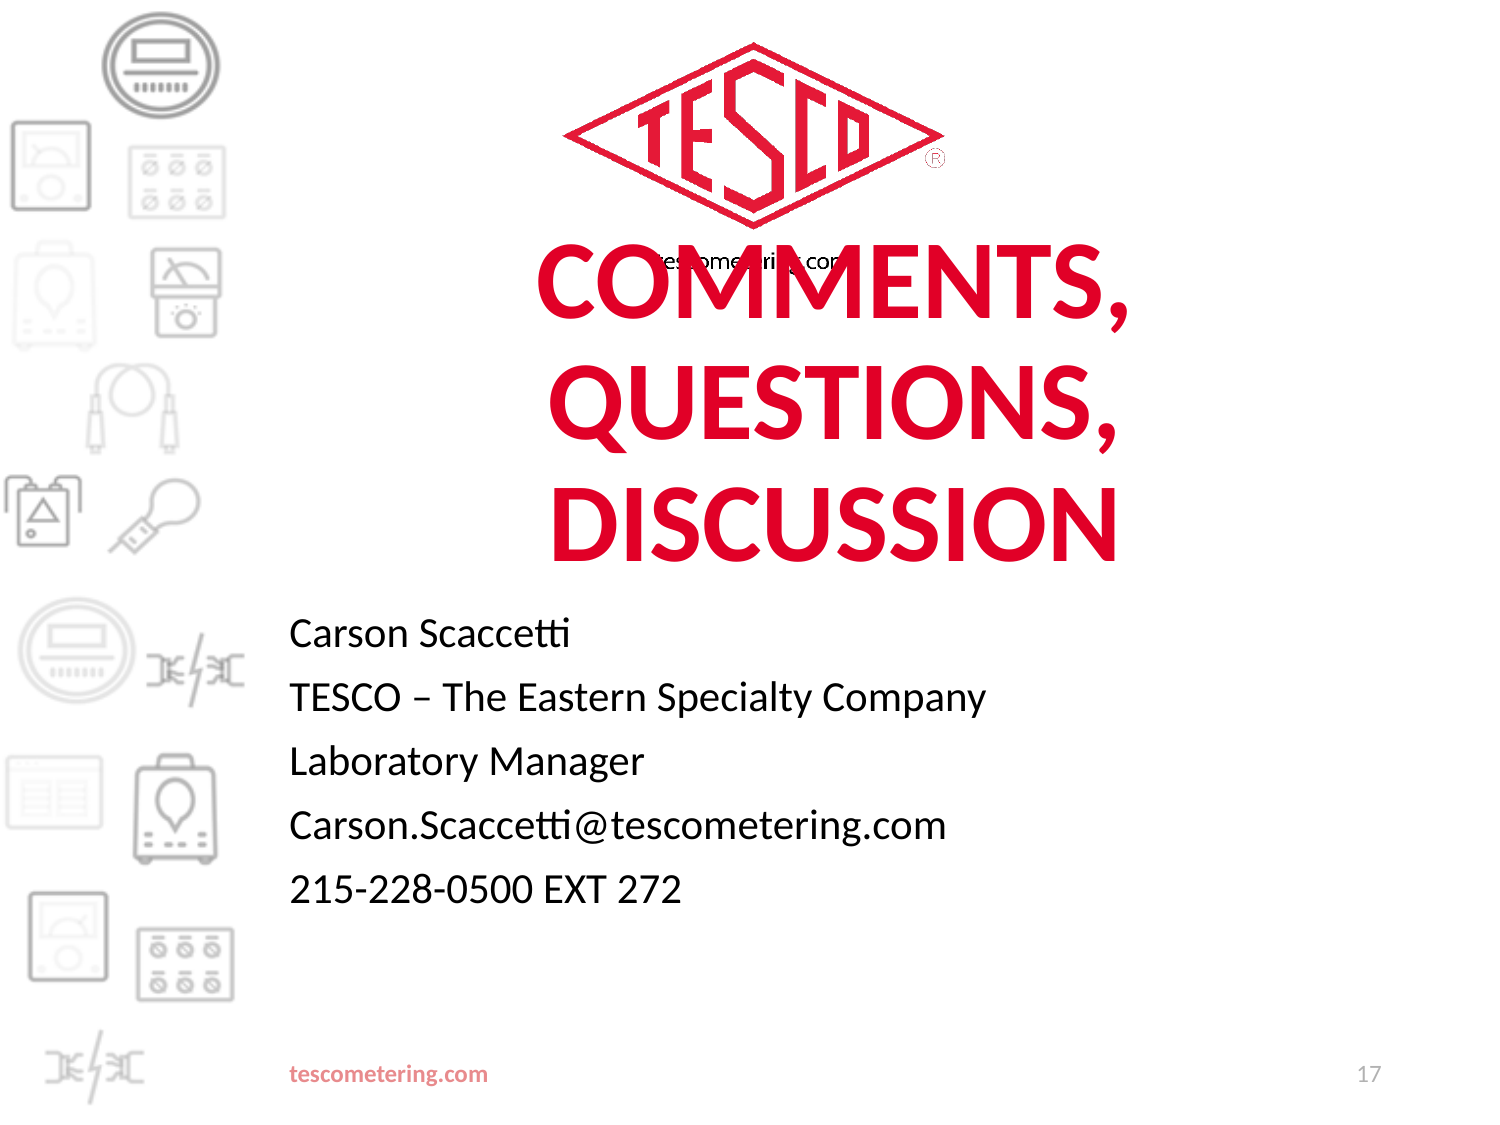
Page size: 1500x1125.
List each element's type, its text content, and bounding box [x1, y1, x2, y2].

picture [0, 10, 247, 1115]
title Comments, Questions, Discussion [274, 93, 1397, 593]
list Carson Scaccetti TESCO – The Eastern Specialty Company Laboratory Manager Carson.Scaccetti@tescometering.com 215-228-0500 EXT 272 [274, 602, 1397, 925]
picture [562, 42, 945, 93]
footer tescometering.com [274, 1042, 762, 1103]
slide_number 17 [1059, 1042, 1397, 1103]
